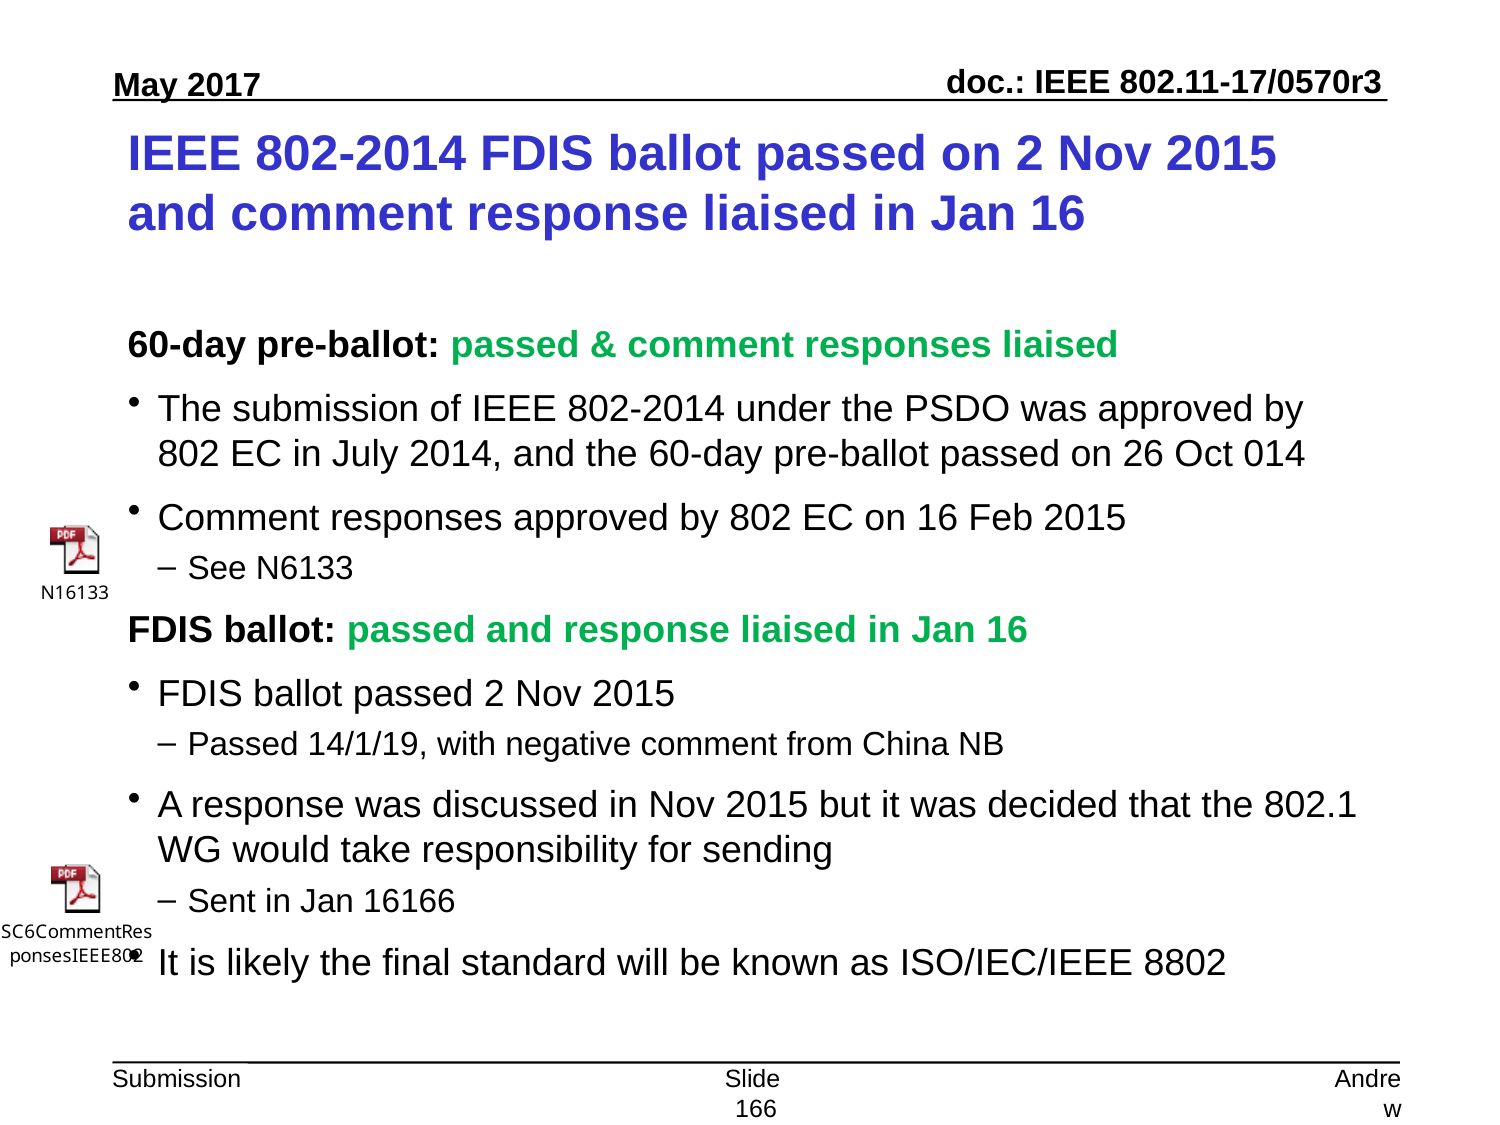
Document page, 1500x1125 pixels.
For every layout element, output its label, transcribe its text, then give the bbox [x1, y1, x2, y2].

footer Andrew Myles, Cisco [1320, 1061, 1402, 1093]
list 60-day pre-ballot: passed & comment responses liaised The submission of IEEE 802-2014 under the PSDO was approved by 802 EC in July 2014, and the 60-day pre-ballot passed on 26 Oct 014 Comment responses approved by 802 EC on 16 Feb 2015 See N6133 FDIS ballot: passed and response liaised in Jan 16 FDIS ballot passed 2 Nov 2015 Passed 14/1/19, with negative comment from China NB A response was discussed in Nov 2015 but it was decided that the 802.1 WG would take responsibility for sending Sent in Jan 16166 It is likely the final standard will be known as ISO/IEC/IEEE 8802 [112, 312, 1388, 988]
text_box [0, 523, 151, 651]
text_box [1, 862, 152, 990]
title IEEE 802-2014 FDIS ballot passed on 2 Nov 2015 and comment response liaised in Jan 16 [112, 112, 1388, 288]
slide_number Slide 166 [709, 1061, 803, 1093]
